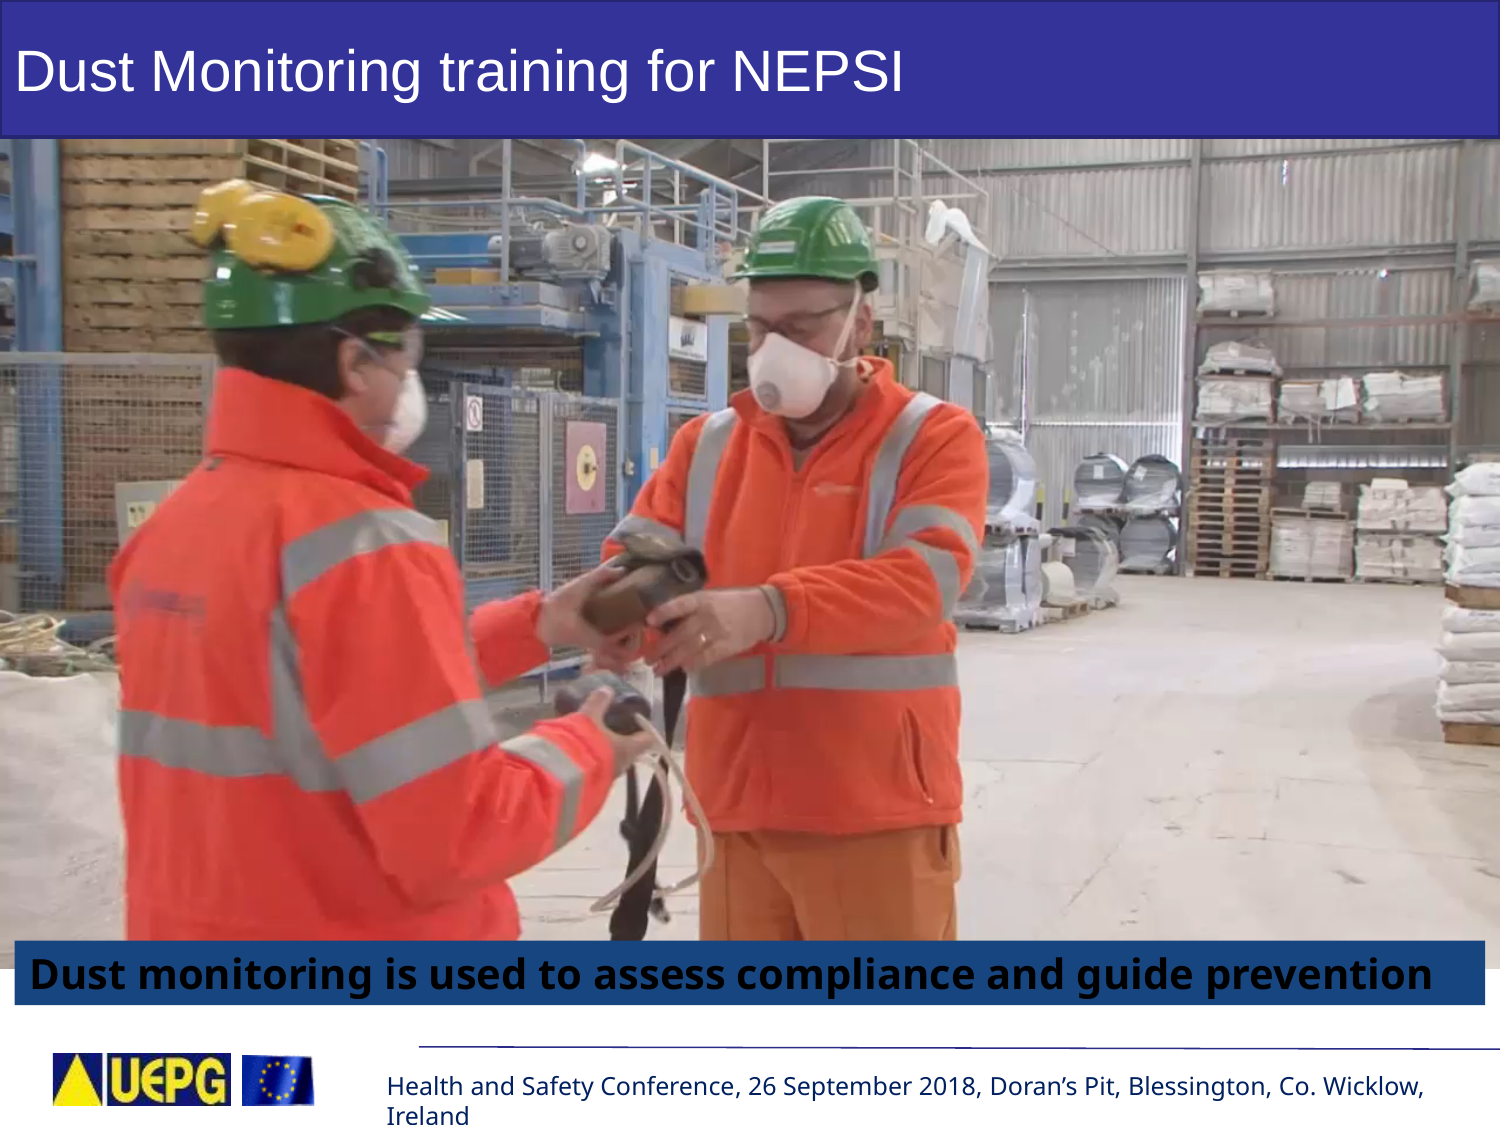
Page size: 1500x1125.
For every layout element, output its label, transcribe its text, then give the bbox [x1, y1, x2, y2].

text_box Dust Monitoring training for NEPSI [0, 0, 1500, 136]
text_box Dust monitoring is used to assess compliance and guide prevention [14, 978, 1486, 1006]
picture [242, 1055, 318, 1106]
picture [52, 1053, 231, 1106]
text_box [0, 136, 1500, 971]
